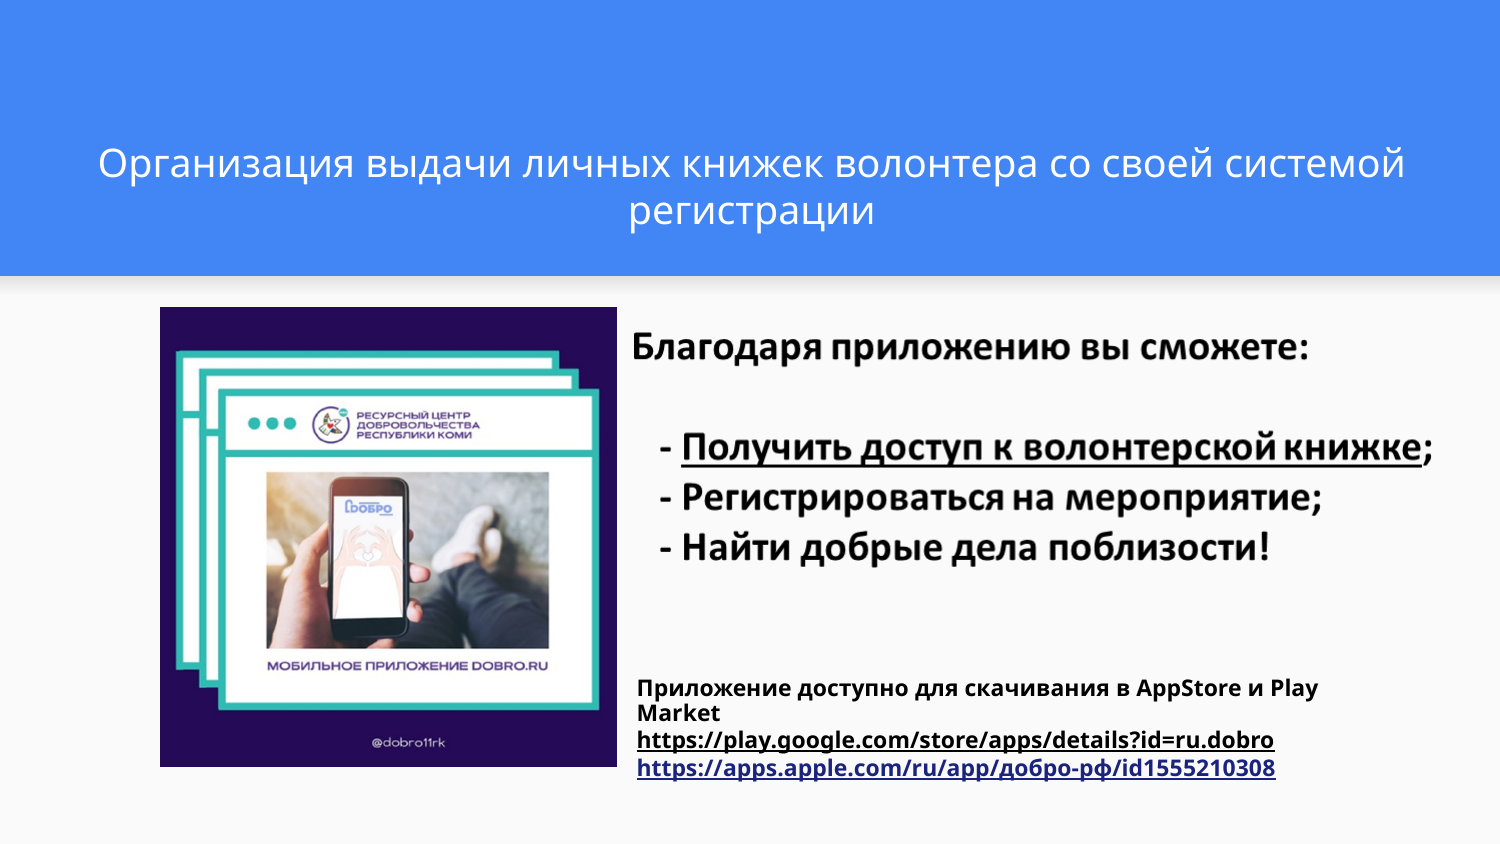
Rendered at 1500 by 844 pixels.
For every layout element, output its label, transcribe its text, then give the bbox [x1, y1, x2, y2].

title Организация выдачи личных книжек волонтера со своей системой регистрации [77, 121, 1427, 248]
picture [160, 306, 1460, 768]
text_box Приложение доступно для скачивания в AppStore и Play Market https://play.google.com/store/apps/details?id=ru.dobro https://apps.apple.com/ru/app/добро-рф/id1555210308 [606, 669, 1417, 790]
